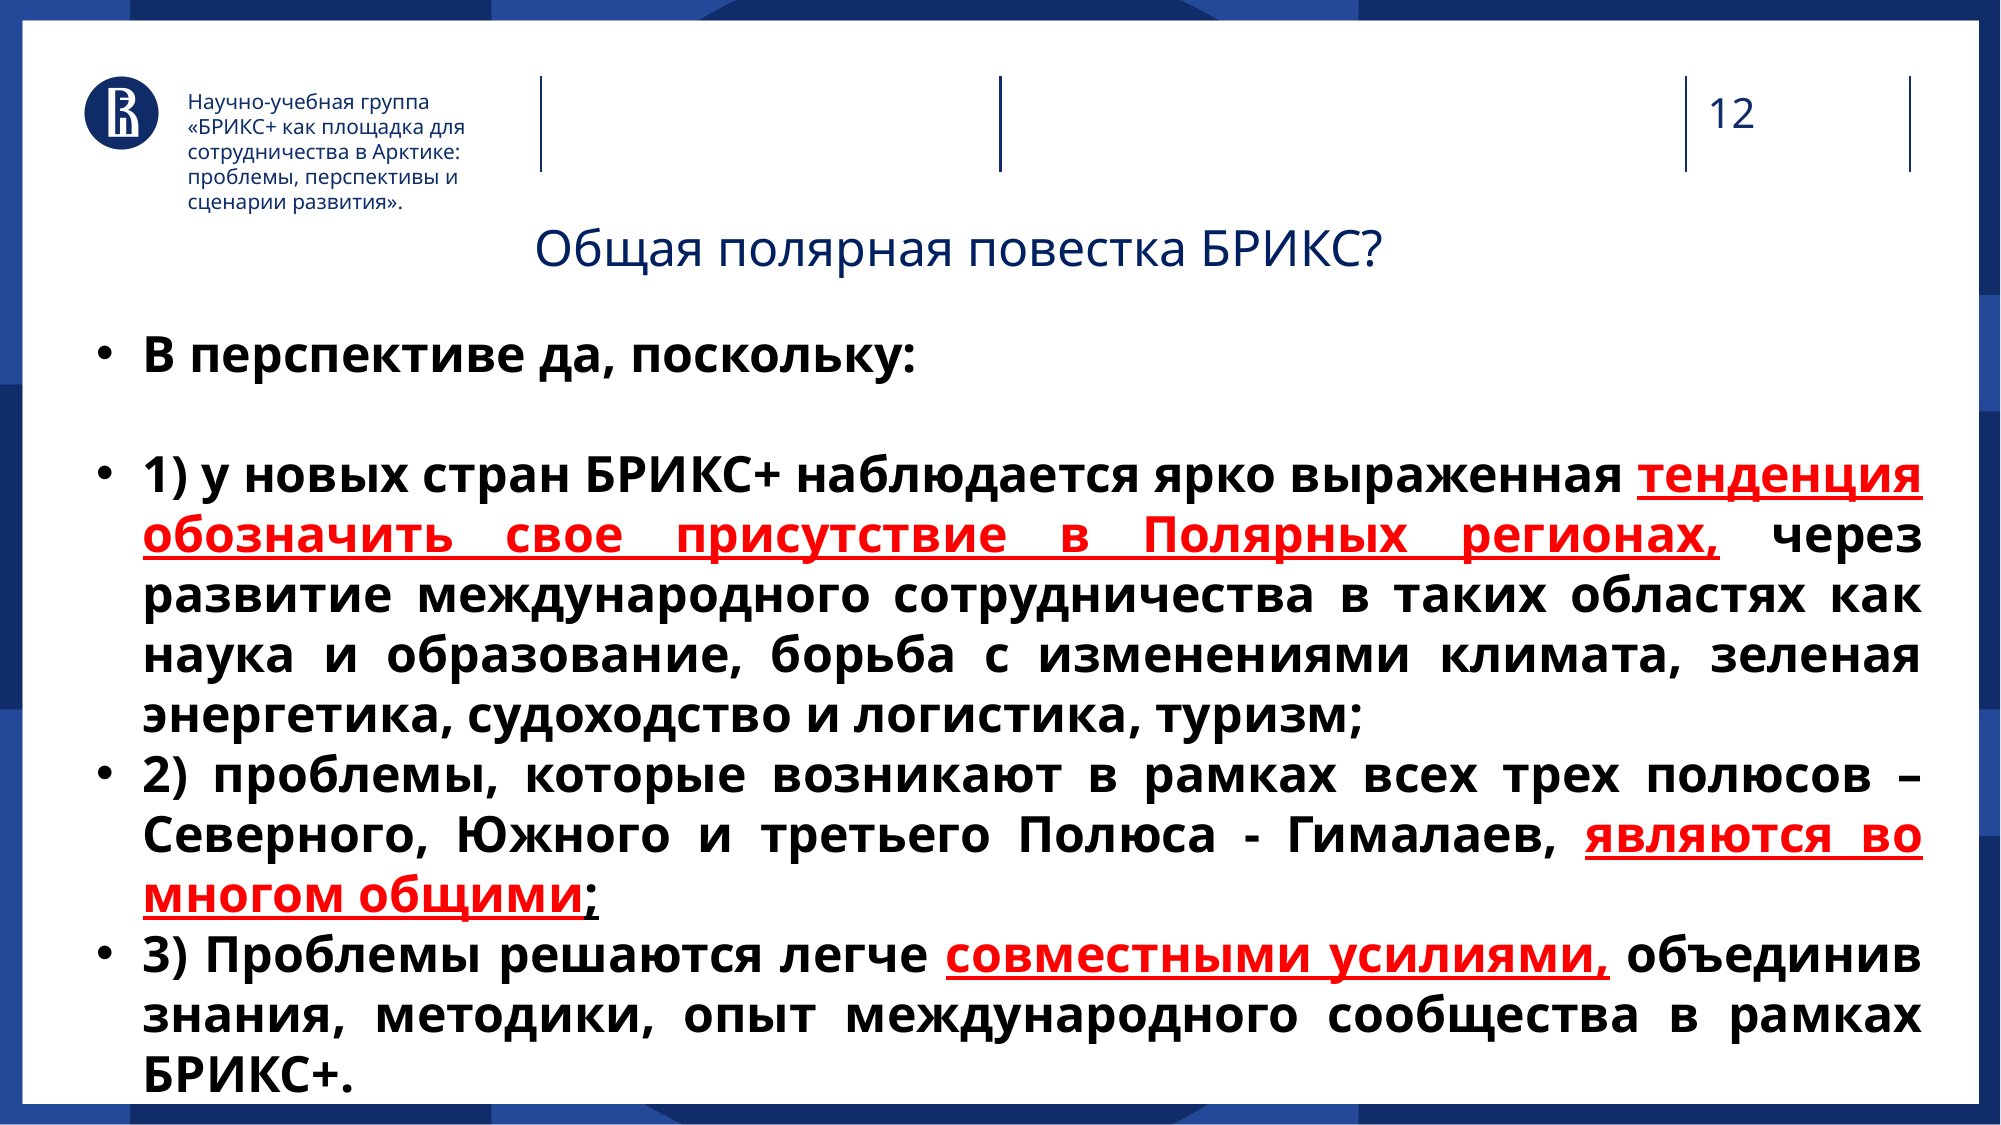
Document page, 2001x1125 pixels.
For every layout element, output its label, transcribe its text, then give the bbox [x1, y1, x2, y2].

list Научно-учебная группа «БРИКС+ как площадка для сотрудничества в Арктике: проблемы, перспективы и сценарии развития». [187, 88, 500, 157]
list В перспективе да, поскольку: 1) у новых стран БРИКС+ наблюдается ярко выраженная тенденция обозначить свое присутствие в Полярных регионах, через развитие международного сотрудничества в таких областях как наука и образование, борьба с изменениями климата, зеленая энергетика, судоходство и логистика, туризм; 2) проблемы, которые возникают в рамках всех трех полюсов – Северного, Южного и третьего Полюса - Гималаев, являются во многом общими; 3) Проблемы решаются легче совместными усилиями, объединив знания, методики, опыт международного сообщества в рамках БРИКС+. [96, 322, 1924, 1072]
title Общая полярная повестка БРИКС? [96, 216, 1823, 322]
picture [0, 0, 2001, 1125]
